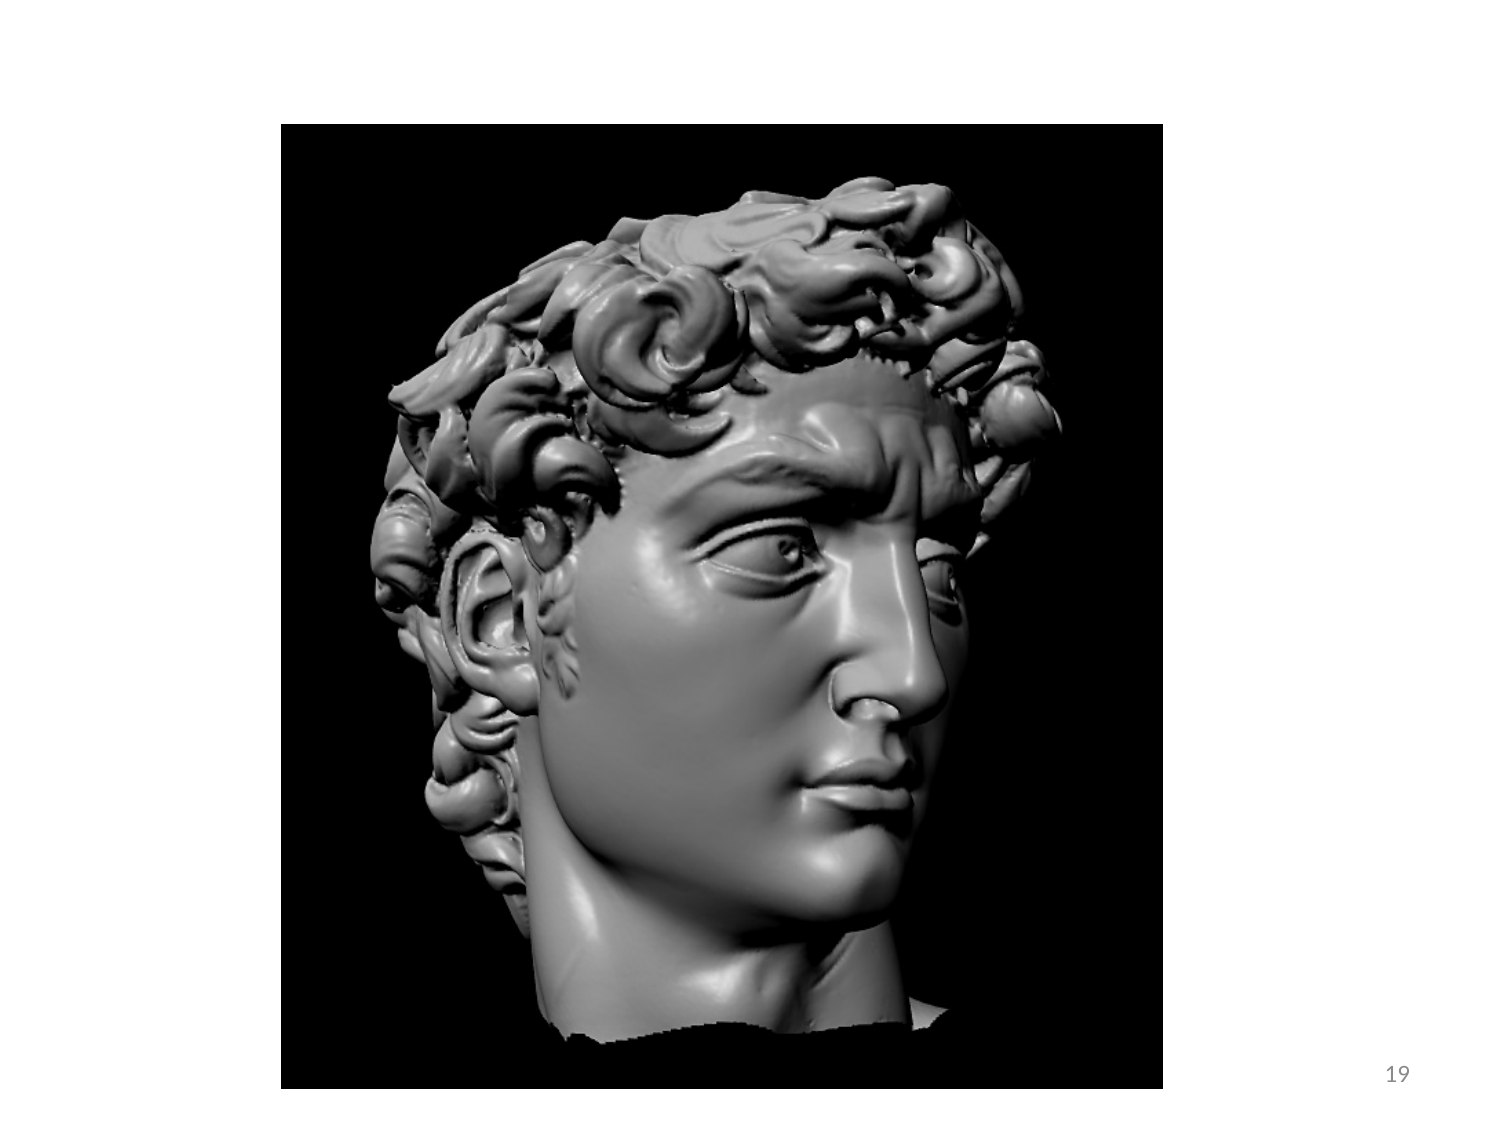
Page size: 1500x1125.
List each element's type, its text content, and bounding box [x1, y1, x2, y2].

slide_number 19 [1074, 1042, 1425, 1103]
picture [281, 124, 1163, 1090]
